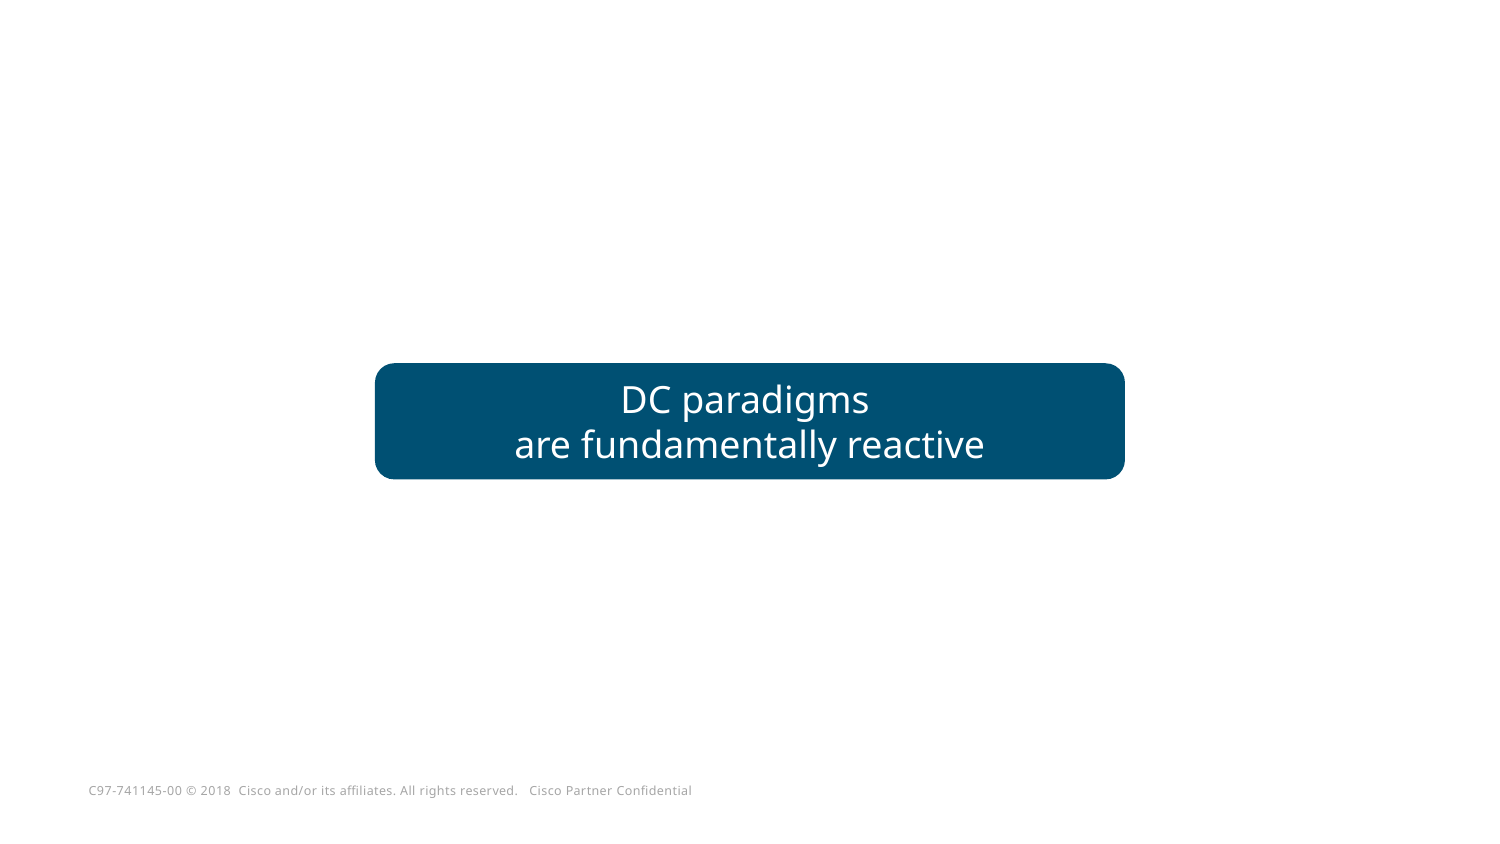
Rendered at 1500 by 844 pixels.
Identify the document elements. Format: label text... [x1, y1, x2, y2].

text_box DC paradigms are fundamentally reactive [374, 363, 1125, 480]
